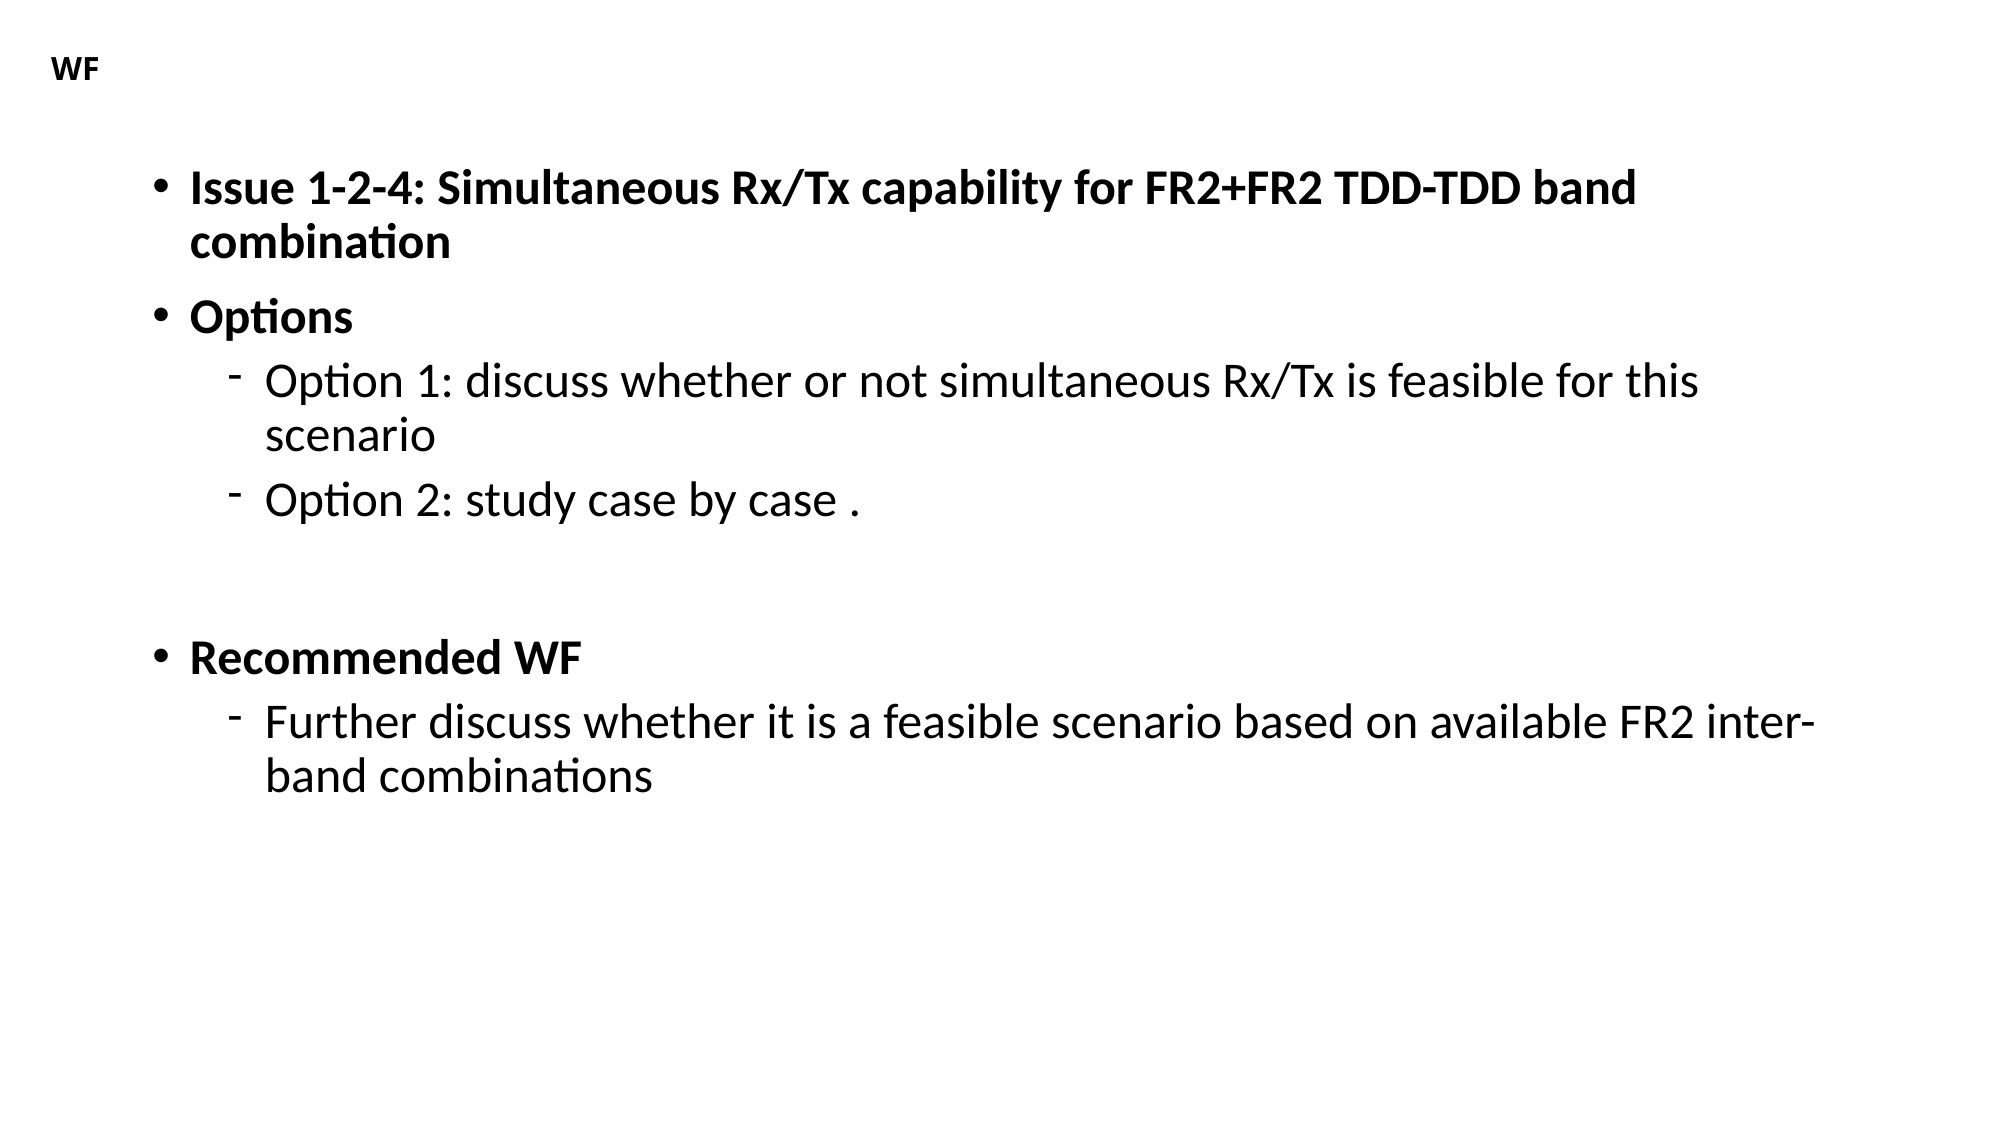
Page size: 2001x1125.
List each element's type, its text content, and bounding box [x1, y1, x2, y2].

title WF [36, 45, 1762, 95]
list Issue 1-2-4: Simultaneous Rx/Tx capability for FR2+FR2 TDD-TDD band combination Options Option 1: discuss whether or not simultaneous Rx/Tx is feasible for this scenario Option 2: study case by case . Recommended WF Further discuss whether it is a feasible scenario based on available FR2 inter-band combinations [137, 154, 1863, 1080]
